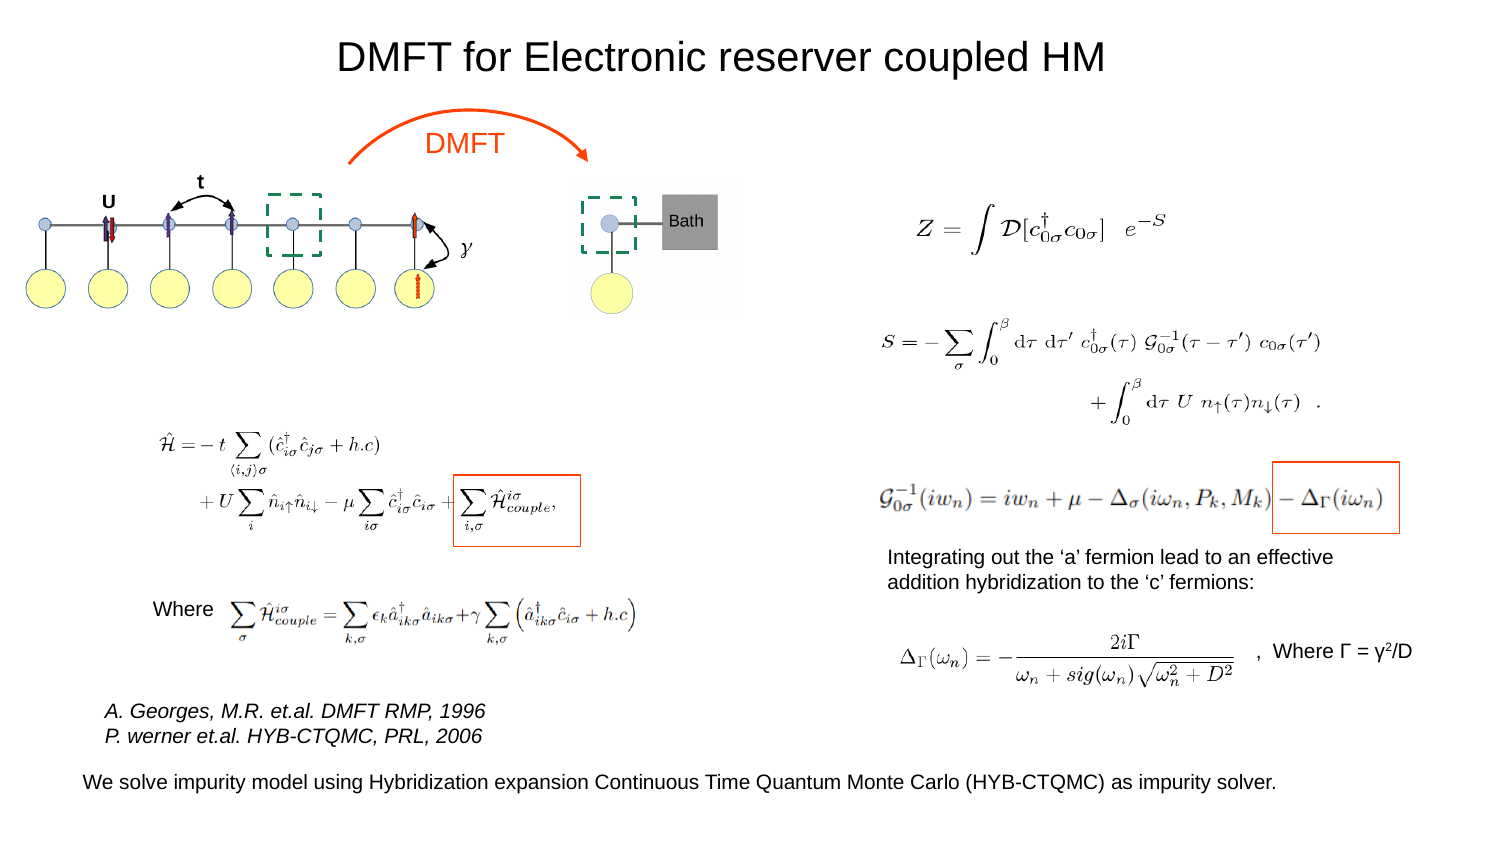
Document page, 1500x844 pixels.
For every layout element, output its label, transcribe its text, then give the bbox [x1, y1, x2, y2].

text_box [555, 131, 588, 163]
text_box [348, 120, 410, 165]
text_box DMFT for Electronic reserver coupled HM [294, 22, 1161, 83]
picture [9, 174, 481, 321]
text_box A. Georges, M.R. et.al. DMFT RMP, 1996 P. werner et.al. HYB-CTQMC, PRL, 2006 [90, 689, 501, 752]
picture [872, 313, 1339, 437]
picture [568, 181, 739, 318]
text_box We solve impurity model using Hybridization expansion Continuous Time Quantum Monte Carlo (HYB-CTQMC) as impurity solver. [67, 753, 1433, 817]
text_box Integrating out the ‘a’ fermion lead to an effective addition hybridization to the ‘c’ fermions: [872, 537, 1375, 609]
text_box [891, 614, 1500, 706]
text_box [138, 582, 639, 647]
picture [872, 473, 1392, 529]
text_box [155, 426, 581, 547]
picture [907, 193, 1179, 260]
text_box DMFT [410, 109, 555, 175]
text_box [1272, 461, 1400, 534]
